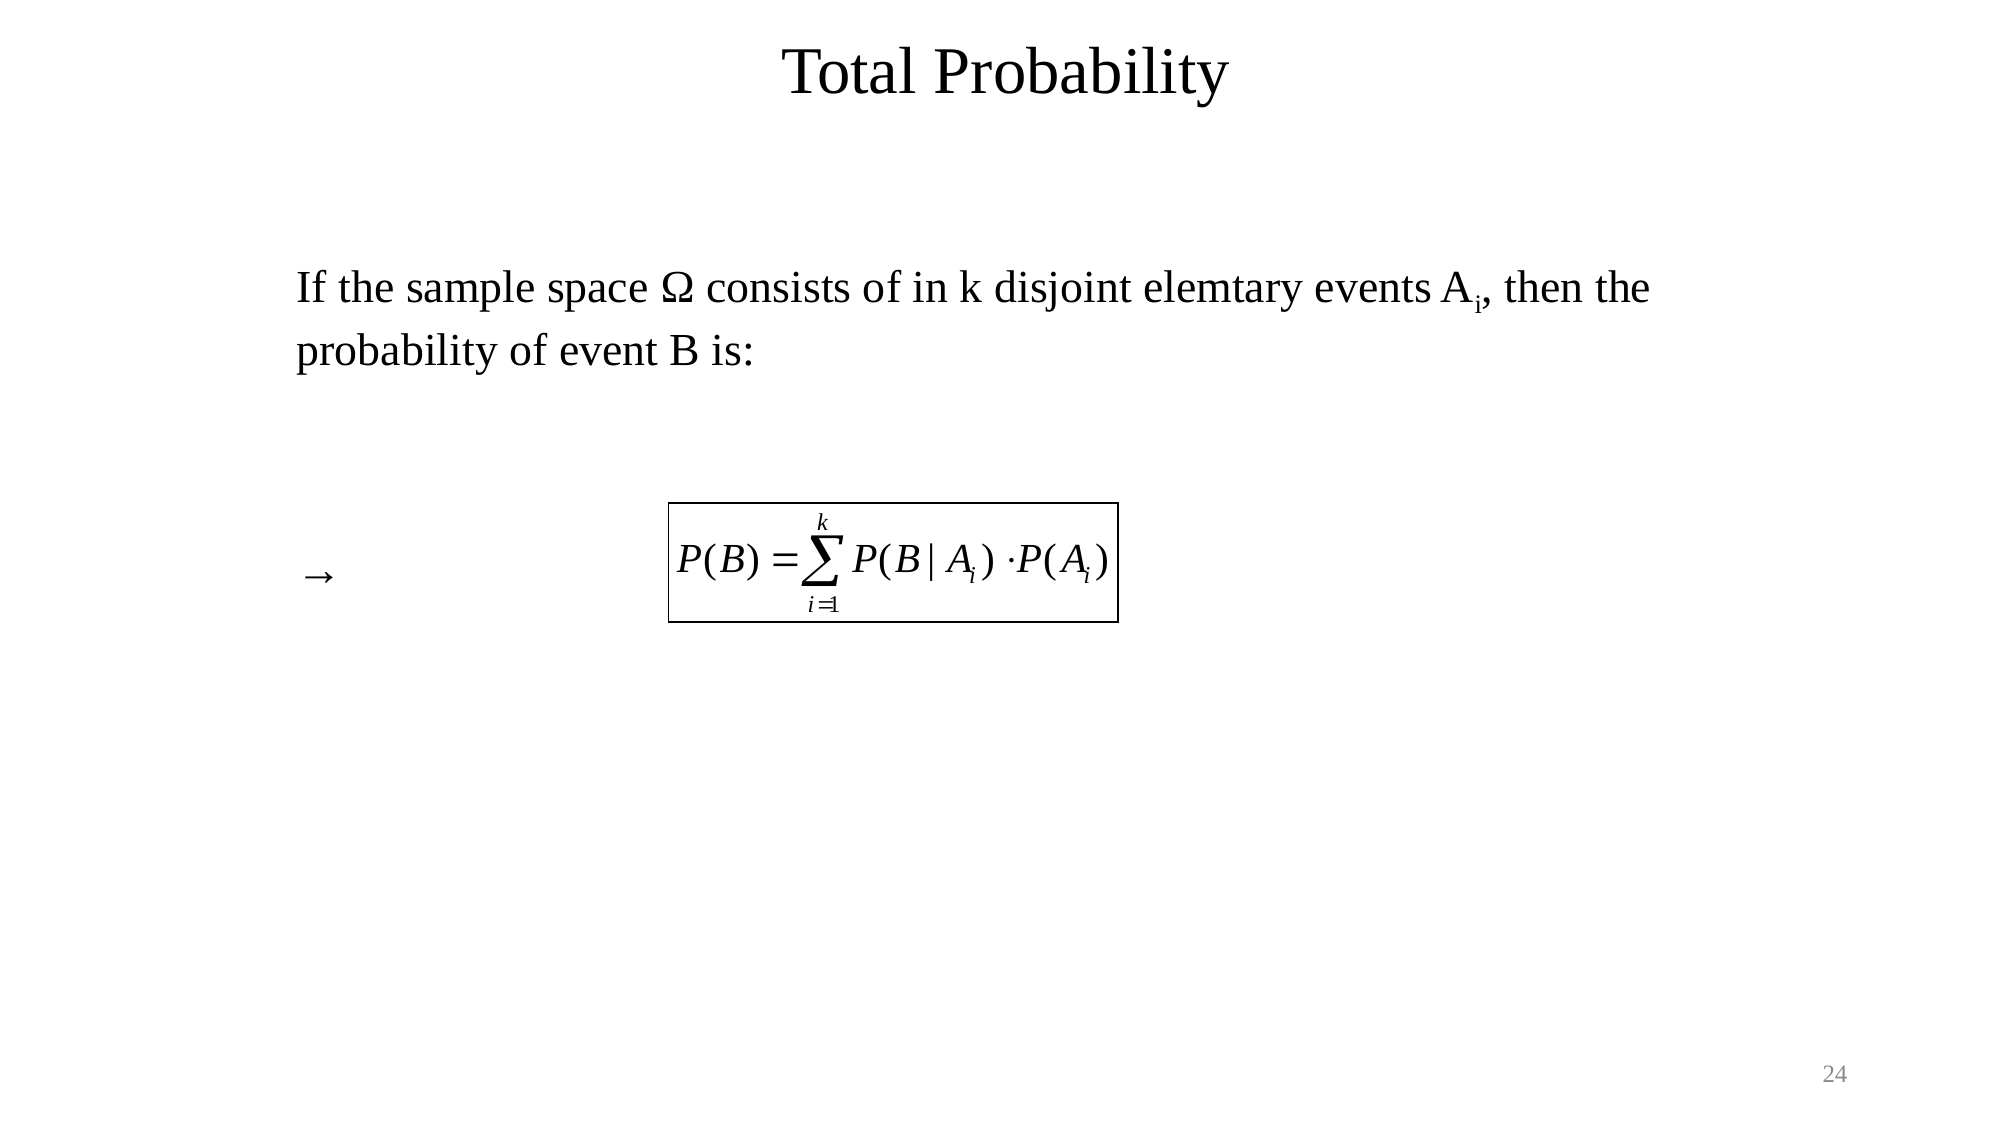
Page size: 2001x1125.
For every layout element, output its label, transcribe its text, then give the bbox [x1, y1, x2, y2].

text_box Total Probability [279, 19, 1733, 126]
slide_number 24 [1412, 1042, 1863, 1103]
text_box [669, 503, 1118, 621]
text_box If the sample space Ω consists of in k disjoint elemtary events Ai, then the probability of event B is: → [281, 194, 1735, 585]
